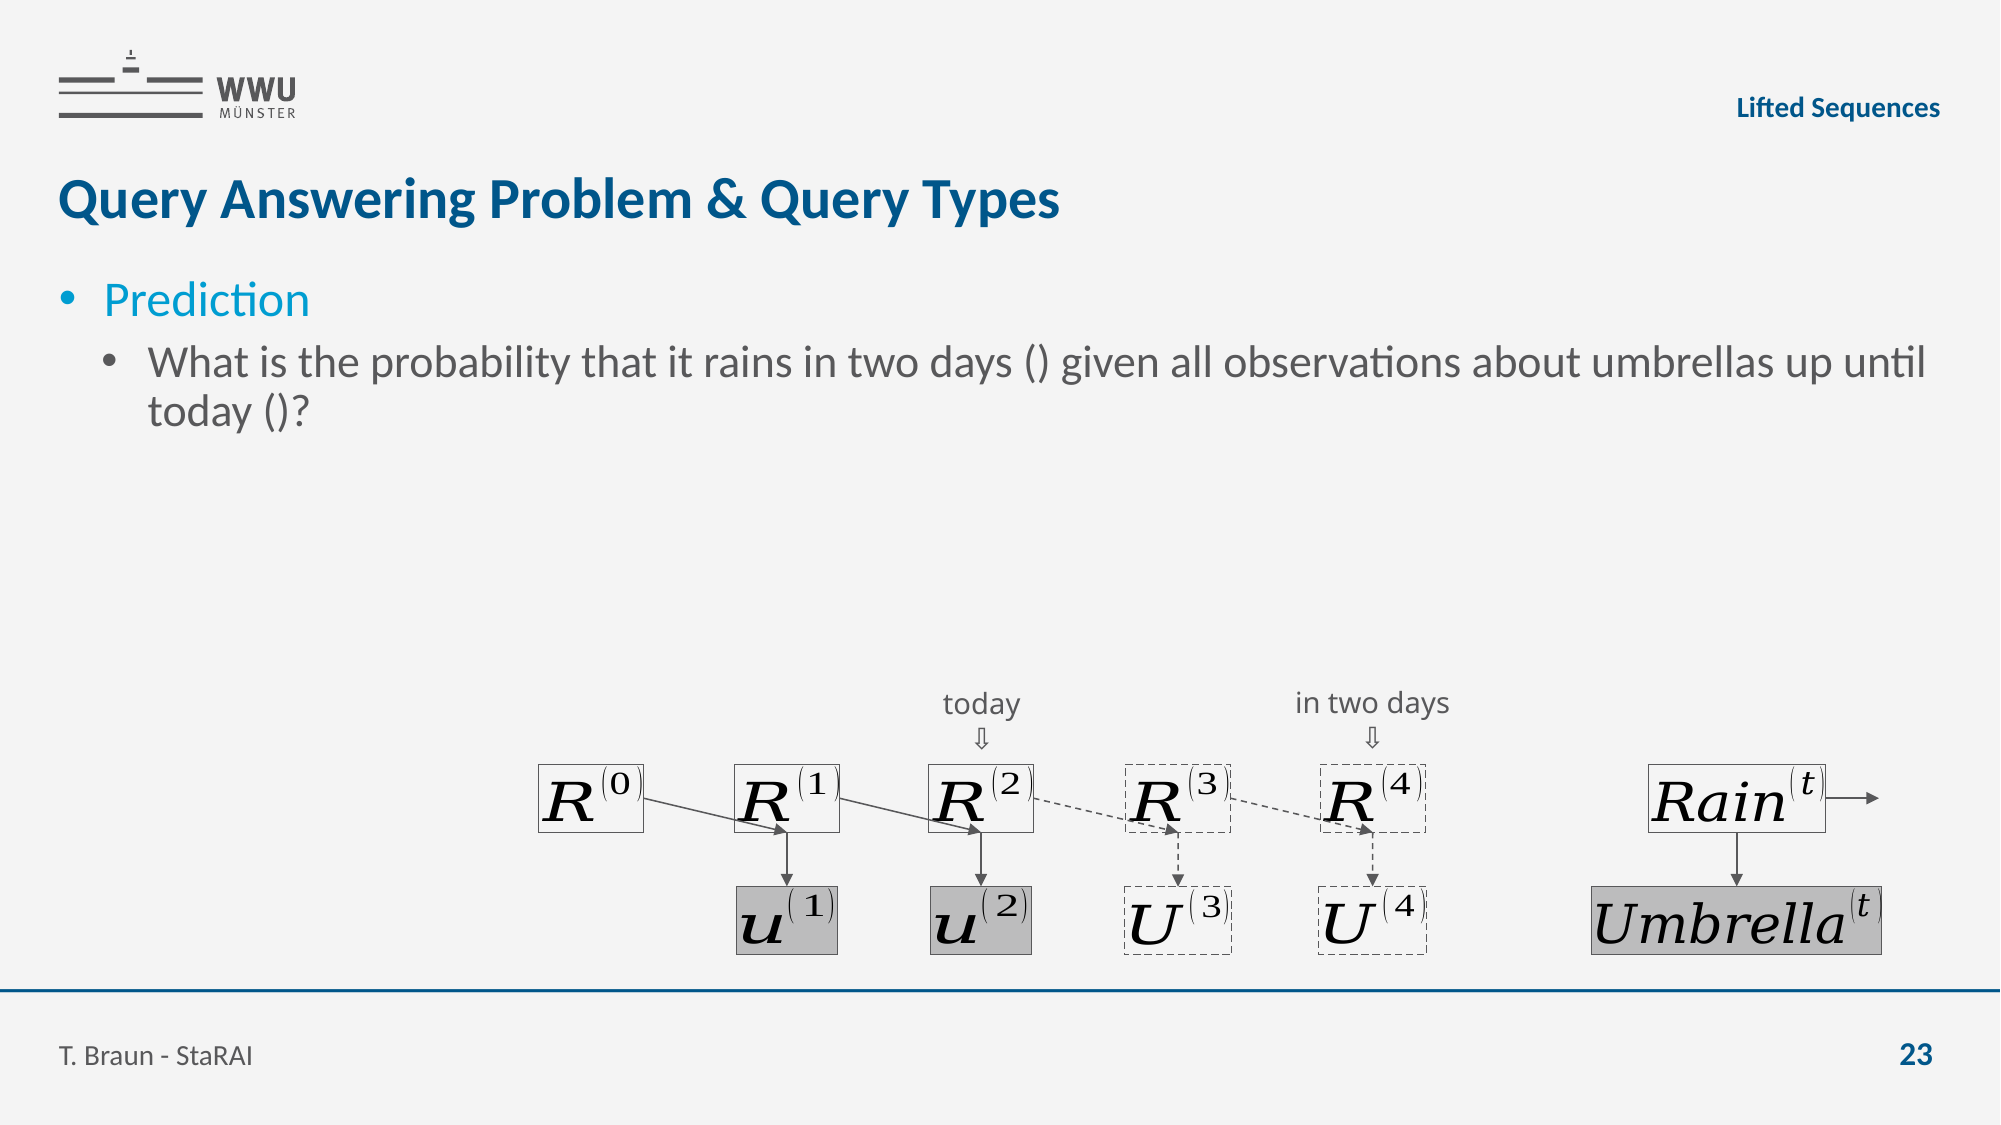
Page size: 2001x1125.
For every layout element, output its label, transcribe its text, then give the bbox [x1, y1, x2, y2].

title Query Answering Problem & Query Types [58, 148, 1941, 243]
text_box in two days ⇩ [1280, 677, 1466, 763]
footer T. Braun - StaRAI [58, 1012, 1440, 1072]
slide_number Lifted Sequences [589, 63, 1941, 123]
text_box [1591, 764, 1882, 955]
text_box today ⇩ [928, 678, 1036, 763]
slide_number 23 [1822, 1012, 1941, 1072]
